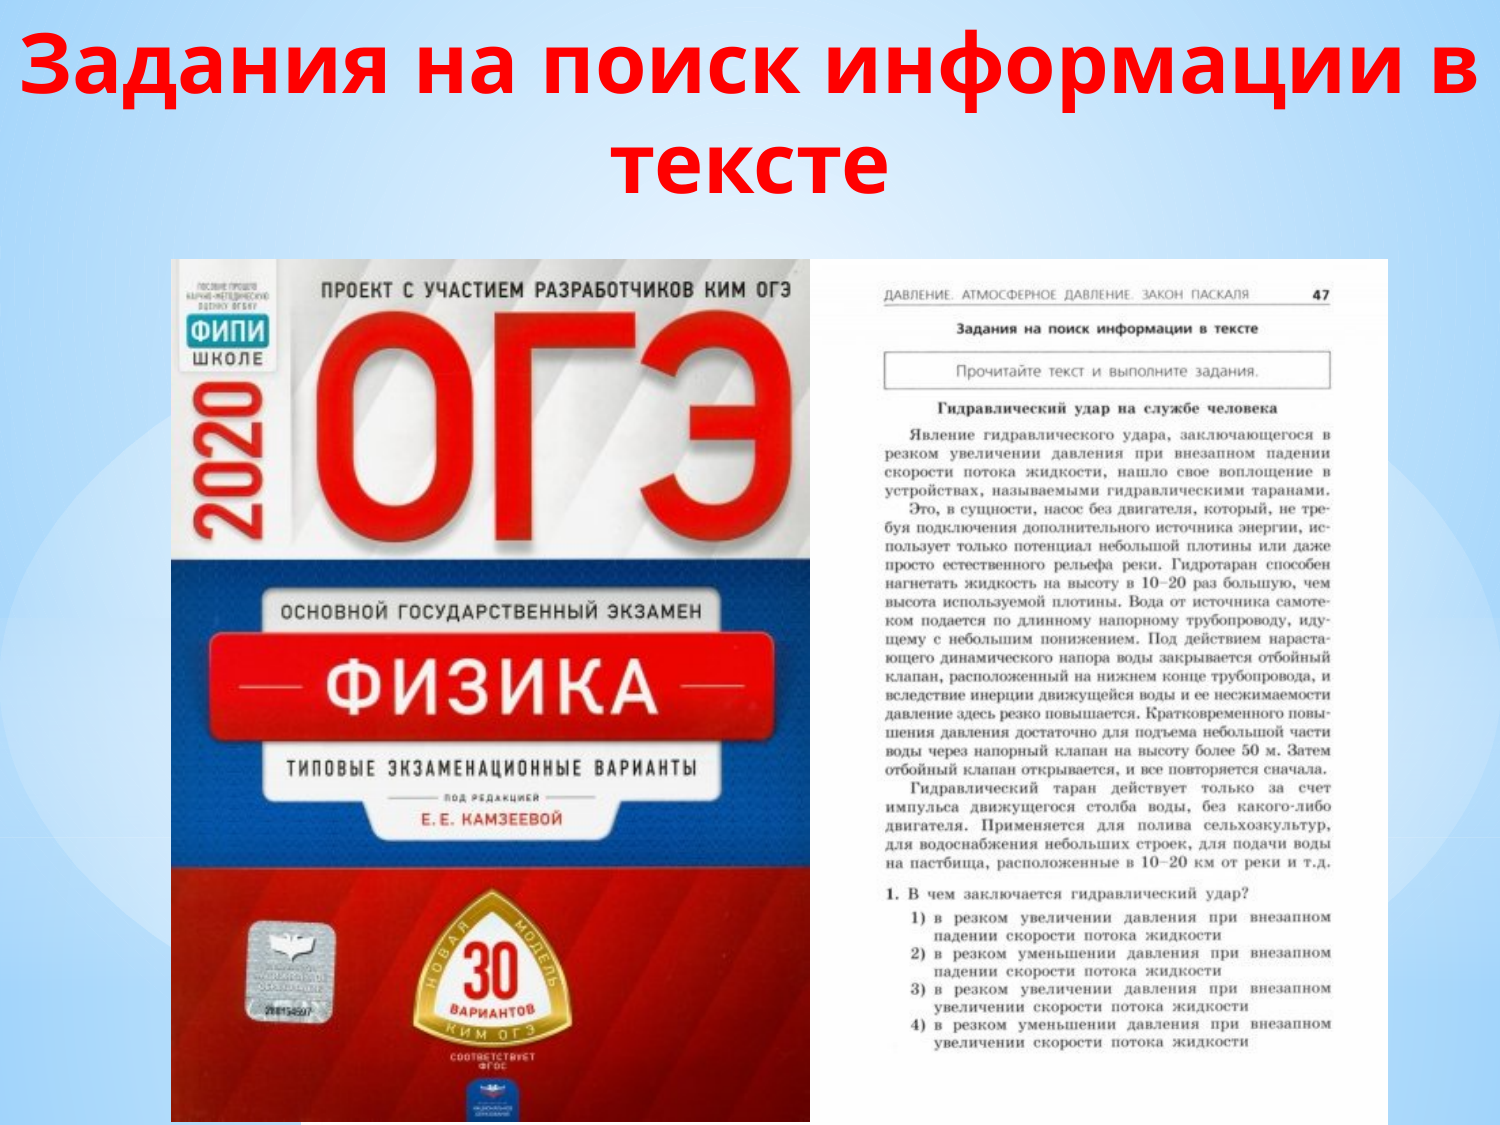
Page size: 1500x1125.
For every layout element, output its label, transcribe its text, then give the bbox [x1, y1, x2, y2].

title Задания на поиск информации в тексте [0, 2, 1500, 190]
picture [170, 259, 1388, 1125]
